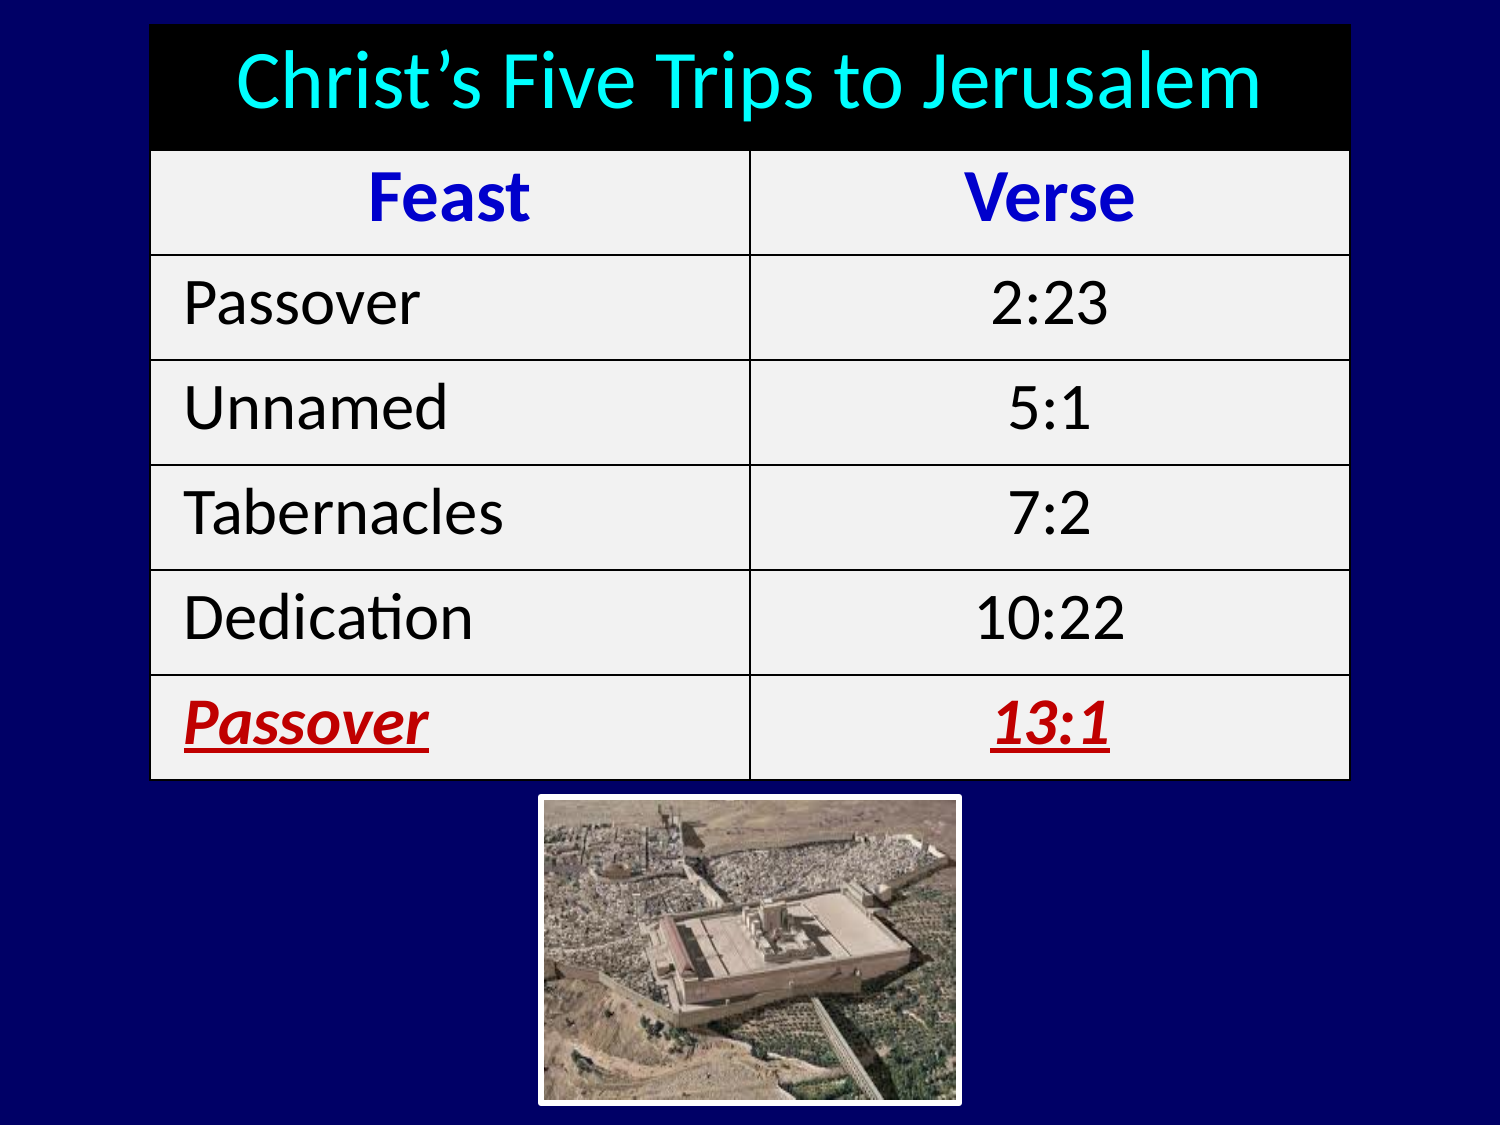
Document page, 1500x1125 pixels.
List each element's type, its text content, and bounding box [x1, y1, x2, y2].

table_cell Unnamed [151, 361, 749, 464]
table_cell 10:22 [751, 571, 1349, 674]
table_cell 5:1 [751, 361, 1349, 464]
picture [543, 799, 957, 1101]
table_cell Dedication [151, 571, 749, 674]
table_cell Verse [751, 151, 1349, 254]
table_cell 13:1 [751, 676, 1349, 779]
table_cell 7:2 [751, 466, 1349, 569]
table_cell Passover [151, 256, 749, 359]
table_cell Passover [151, 676, 749, 779]
table_cell Feast [151, 151, 749, 254]
table_header Christ’s Five Trips to Jerusalem [151, 26, 1349, 149]
table_cell 2:23 [751, 256, 1349, 359]
table_cell Tabernacles [151, 466, 749, 569]
